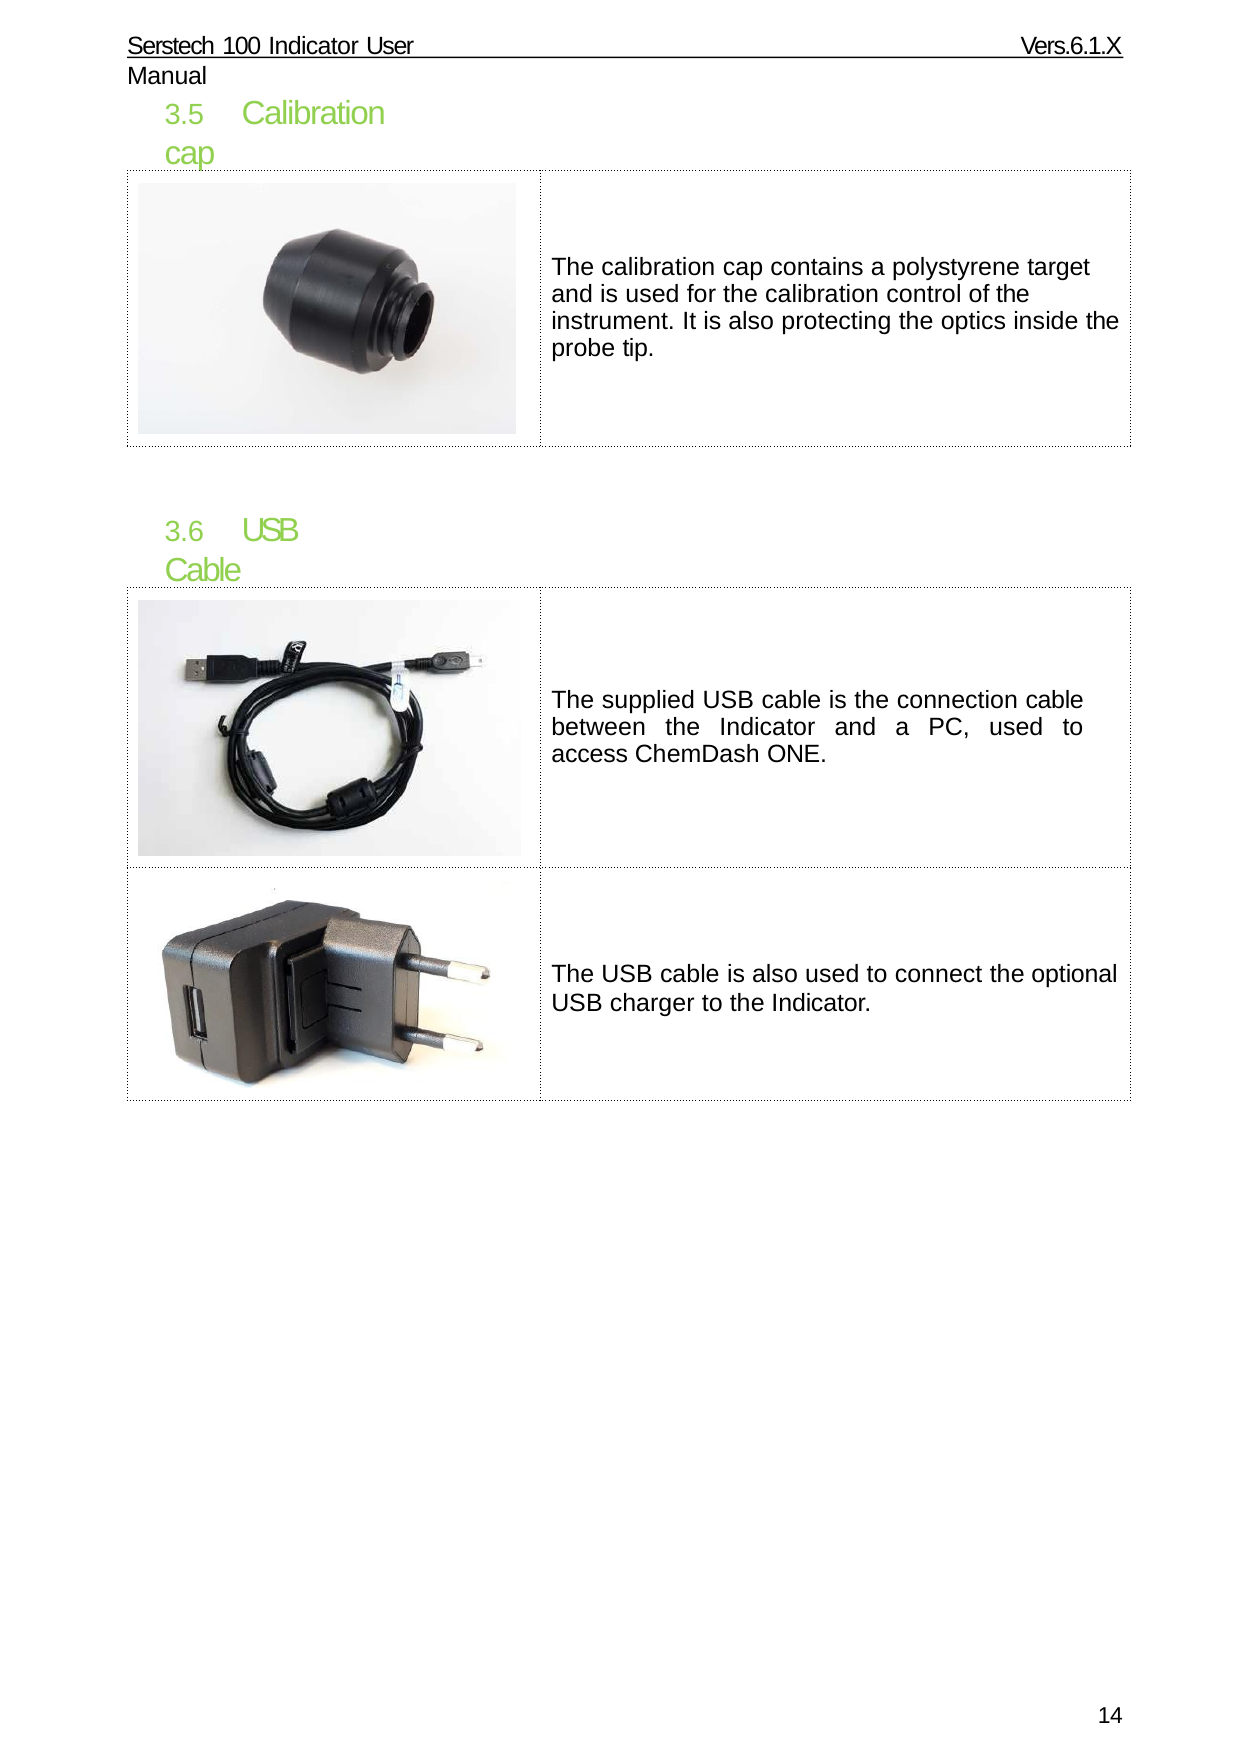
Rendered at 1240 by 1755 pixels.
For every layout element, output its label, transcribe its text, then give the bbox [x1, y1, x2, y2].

table_cell [127, 868, 540, 1100]
picture [138, 600, 521, 856]
table_header [127, 170, 540, 447]
text_box Vers.6.1.X [1018, 27, 1125, 59]
picture [138, 183, 516, 435]
table_header The supplied USB cable is the connection cable between the Indicator and a PC, used to access ChemDash ONE. [540, 588, 1130, 868]
table_header [127, 588, 540, 868]
table_cell The USB cable is also used to connect the optional USB charger to the Indicator. [540, 868, 1130, 1100]
text_box 3.5 Calibration cap [162, 89, 443, 170]
table_header The calibration cap contains a polystyrene target and is used for the calibration control of the instrument. It is also protecting the optics inside the probe tip. [540, 170, 1130, 447]
slide_number 10 [1095, 1700, 1133, 1755]
text_box 3.6 USB Cable [162, 506, 379, 588]
text_box Serstech 100 Indicator User Manual [125, 27, 492, 89]
picture [157, 880, 510, 1088]
